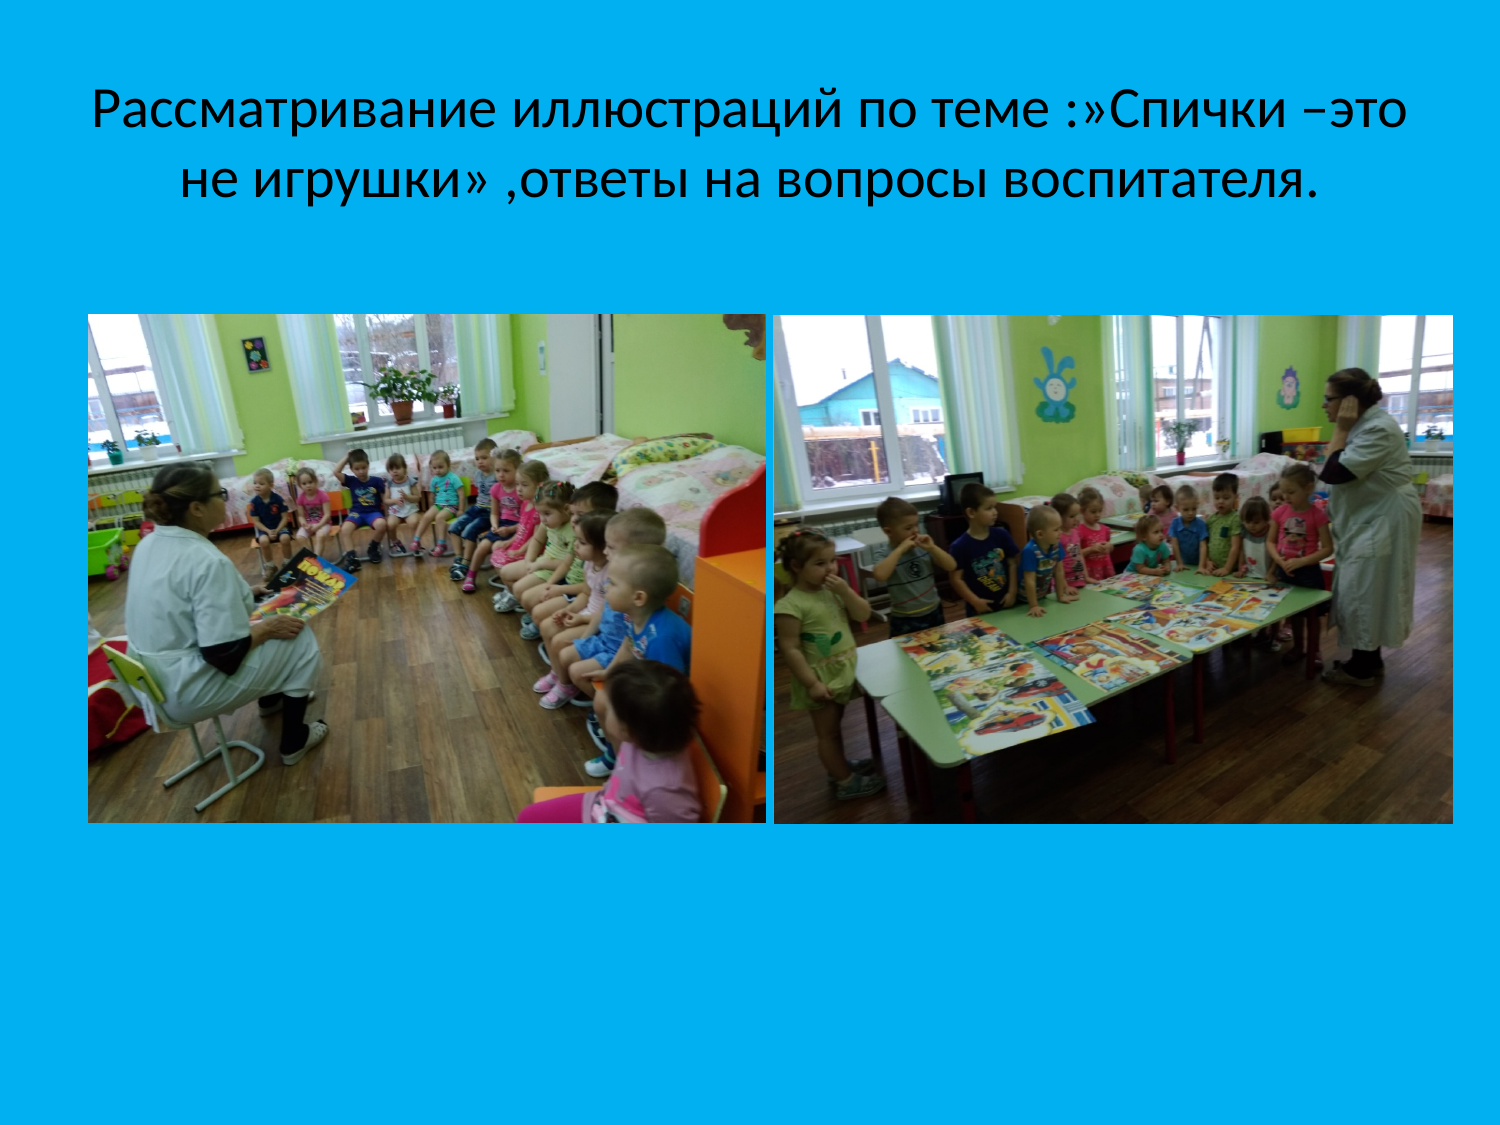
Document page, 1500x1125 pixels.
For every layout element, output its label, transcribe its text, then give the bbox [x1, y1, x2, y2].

picture [774, 316, 1452, 823]
title Рассматривание иллюстраций по теме :»Спички –это не игрушки» ,ответы на вопросы воспитателя. [75, 45, 1425, 233]
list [88, 314, 766, 823]
